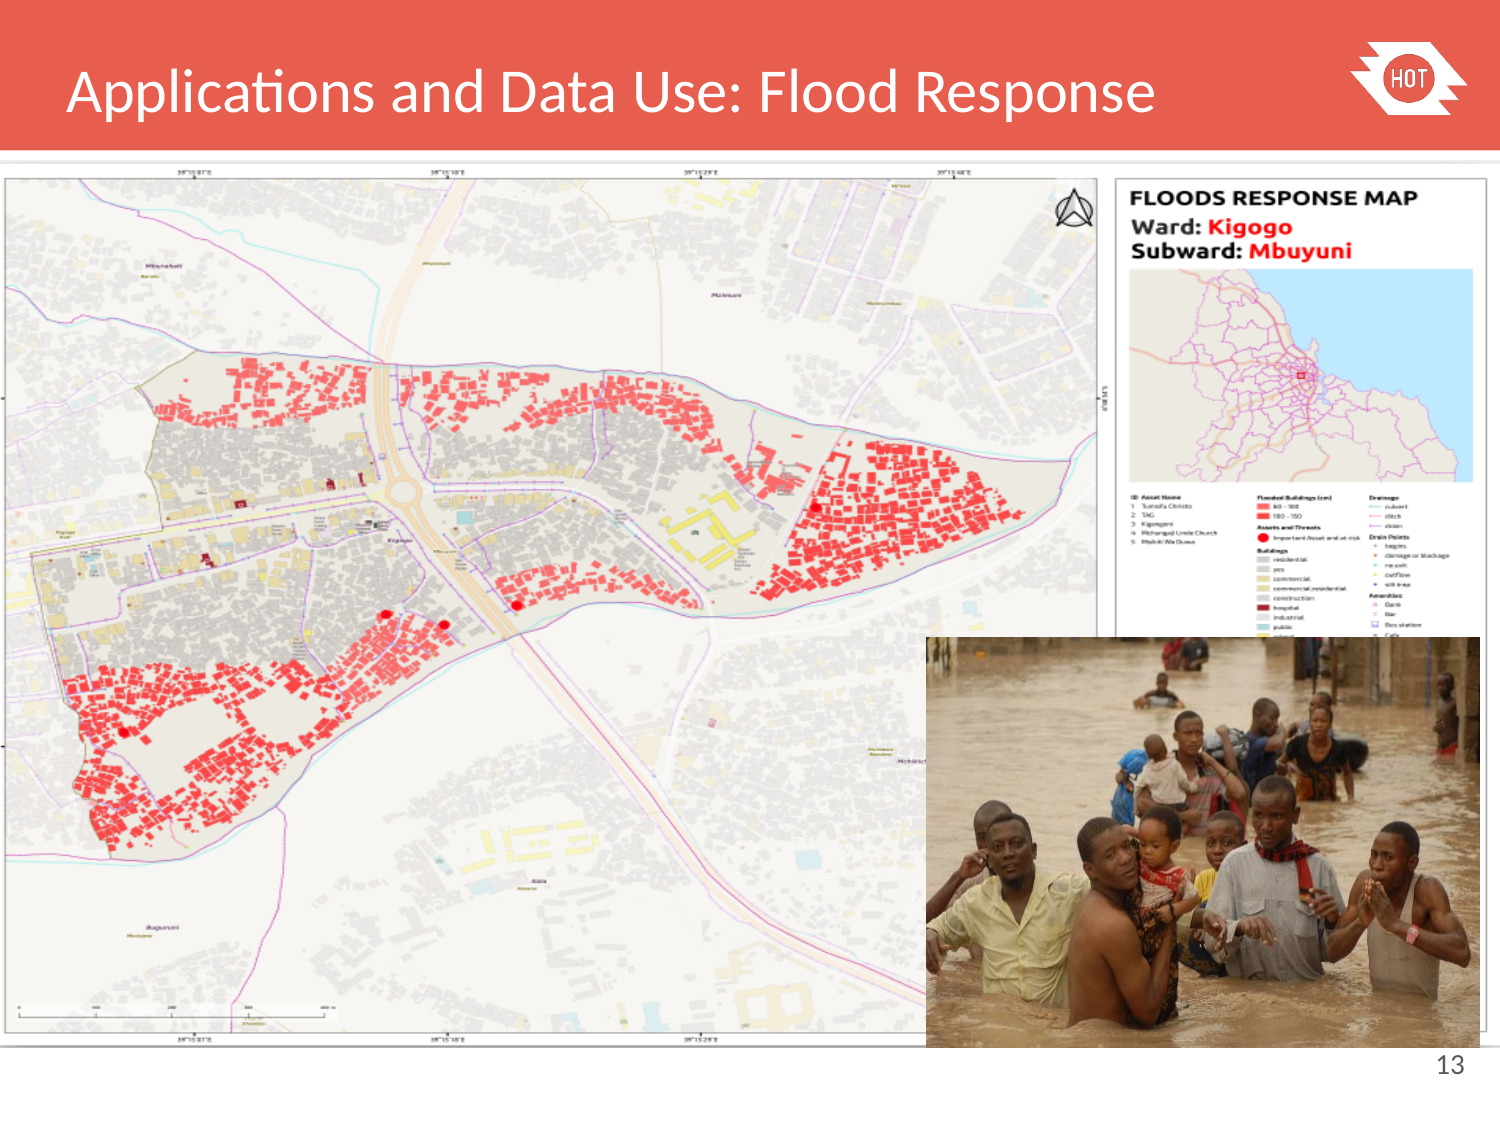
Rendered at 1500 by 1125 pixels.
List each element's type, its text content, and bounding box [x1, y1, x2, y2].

slide_number 13 [1389, 1056, 1480, 1106]
title Applications and Data Use: Flood Response [51, 34, 1351, 158]
picture [1351, 42, 1468, 115]
picture [0, 159, 1500, 1048]
